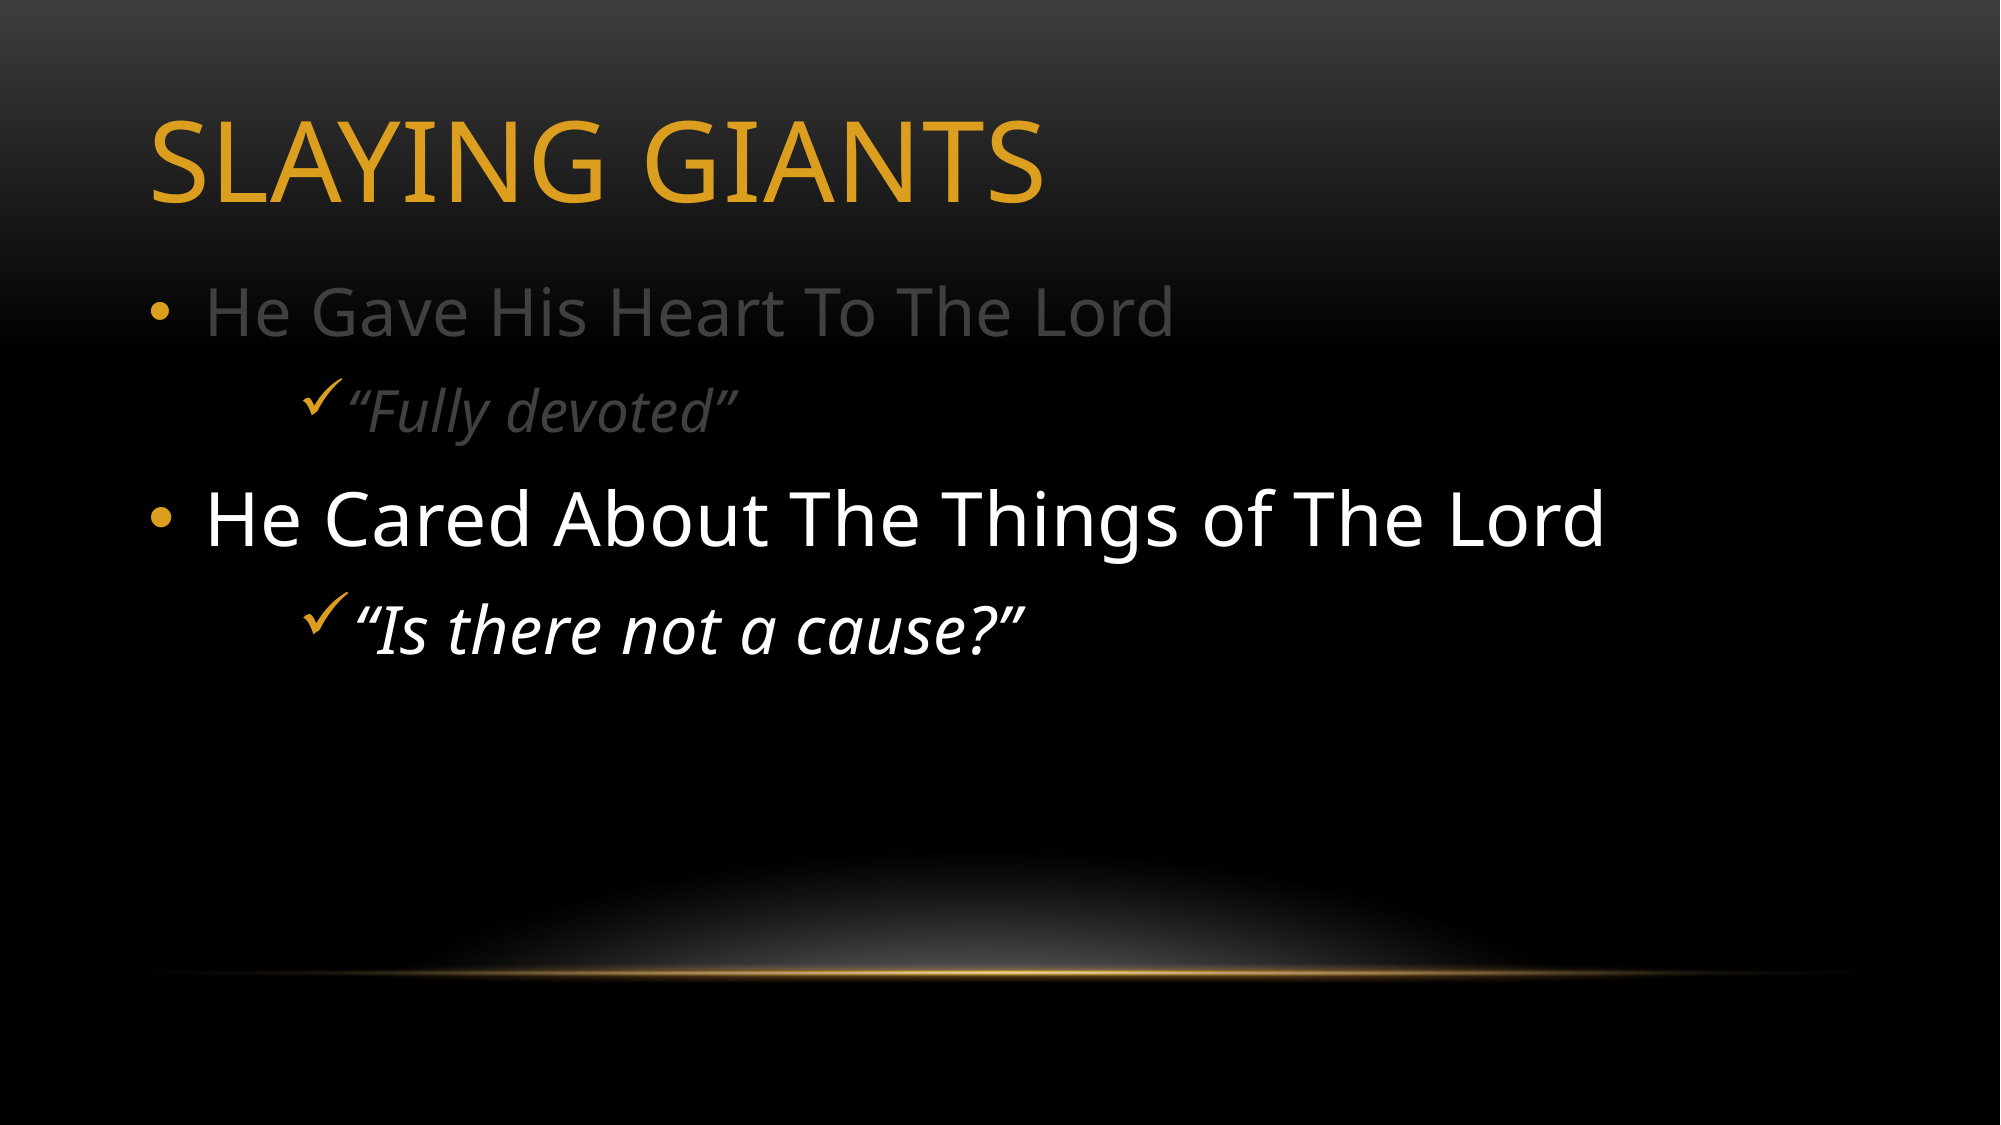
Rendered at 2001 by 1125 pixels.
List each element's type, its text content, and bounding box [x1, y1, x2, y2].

picture [0, 0, 2000, 1125]
title Slaying Giants [133, 45, 1867, 233]
list He Gave His Heart To The Lord “Fully devoted” He Cared About The Things of The Lord “Is there not a cause?” [133, 262, 1867, 938]
